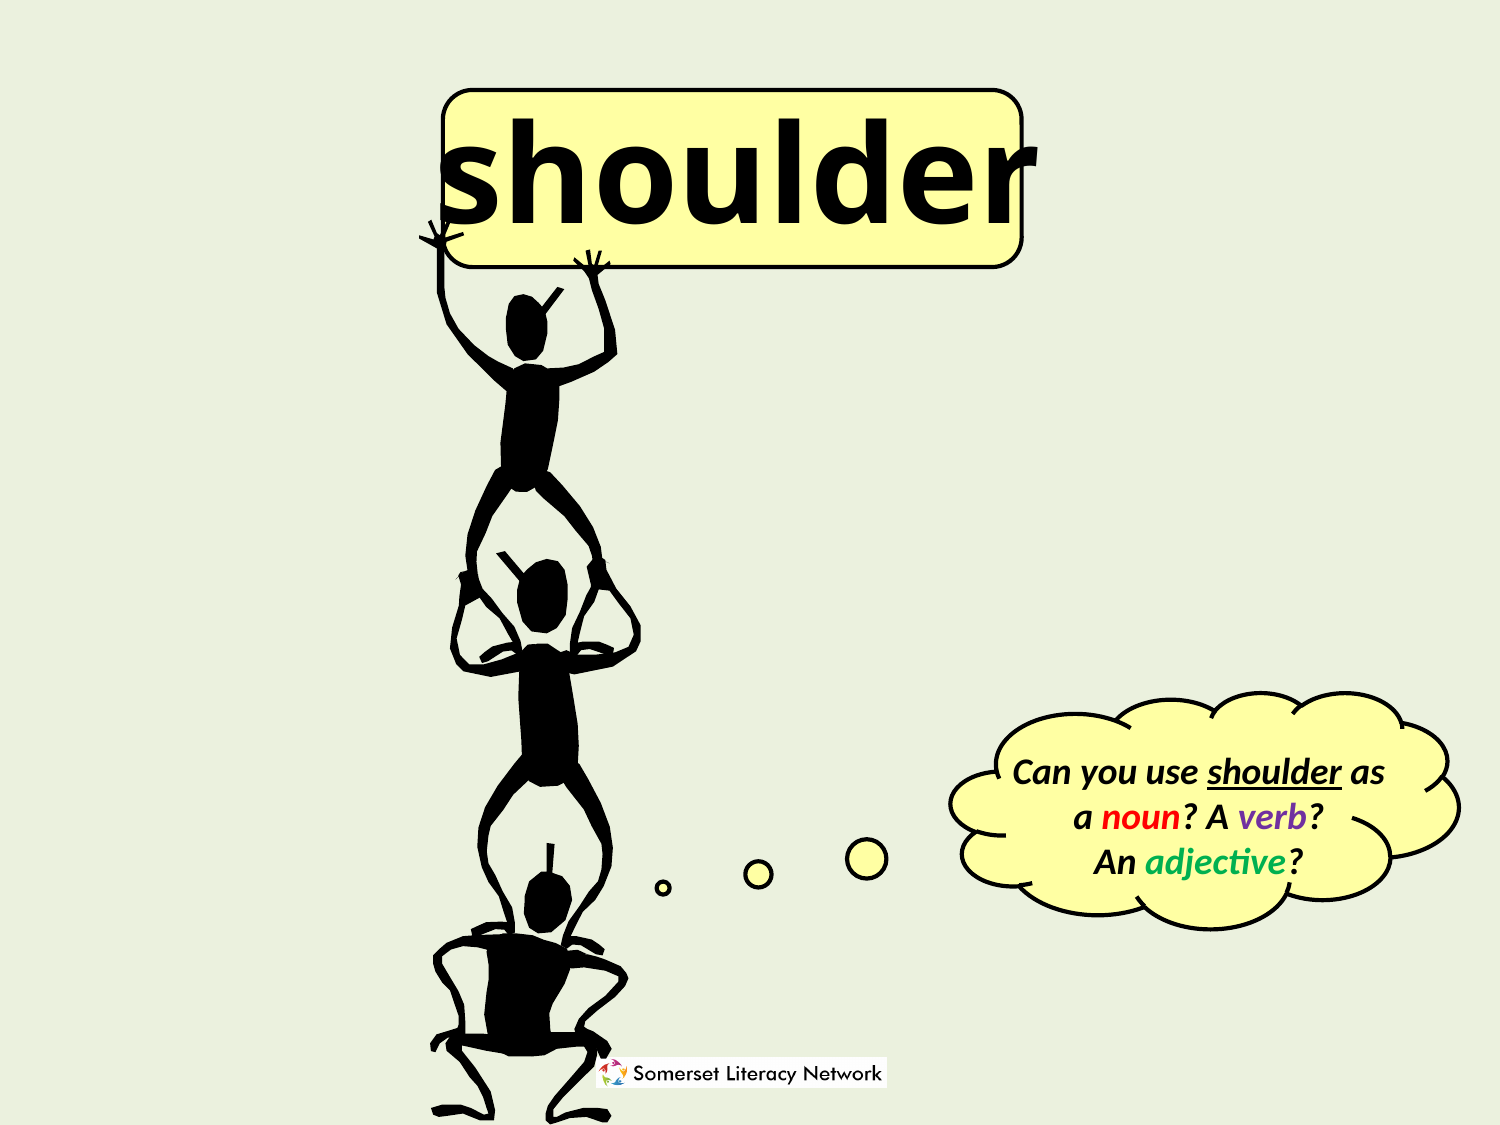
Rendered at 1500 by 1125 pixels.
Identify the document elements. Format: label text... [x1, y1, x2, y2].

text_box [844, 837, 889, 881]
text_box [743, 859, 774, 890]
footer [646, 1042, 988, 1103]
text_box [1003, 690, 1440, 739]
text_box Can you use shoulder as a noun? A verb? An adjective? [938, 739, 1459, 890]
text_box [1019, 890, 1371, 932]
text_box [265, 77, 1211, 268]
text_box [654, 879, 672, 897]
picture [418, 219, 887, 1125]
